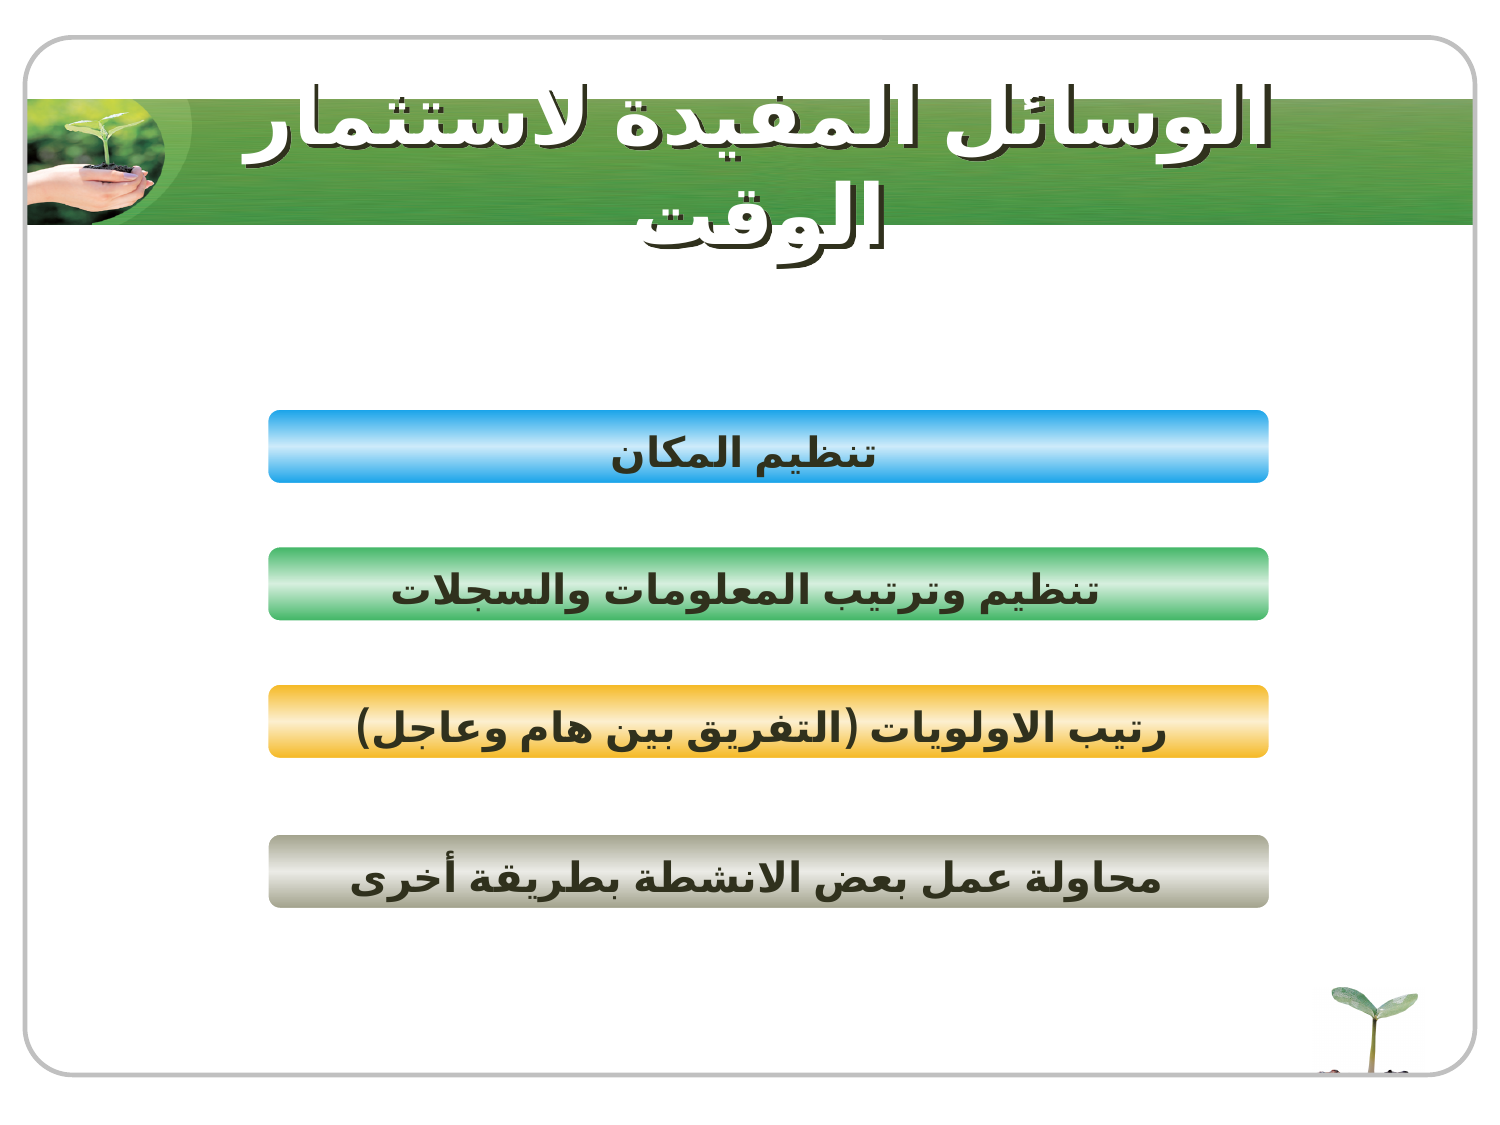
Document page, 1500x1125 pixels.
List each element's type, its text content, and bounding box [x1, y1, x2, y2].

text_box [267, 683, 1270, 760]
picture [1312, 987, 1425, 1072]
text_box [267, 408, 1270, 485]
picture [28, 99, 1472, 225]
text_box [211, 546, 1270, 622]
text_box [267, 833, 1271, 910]
title الوسائل المفيدة لاستثمار الوقت [212, 117, 1306, 205]
